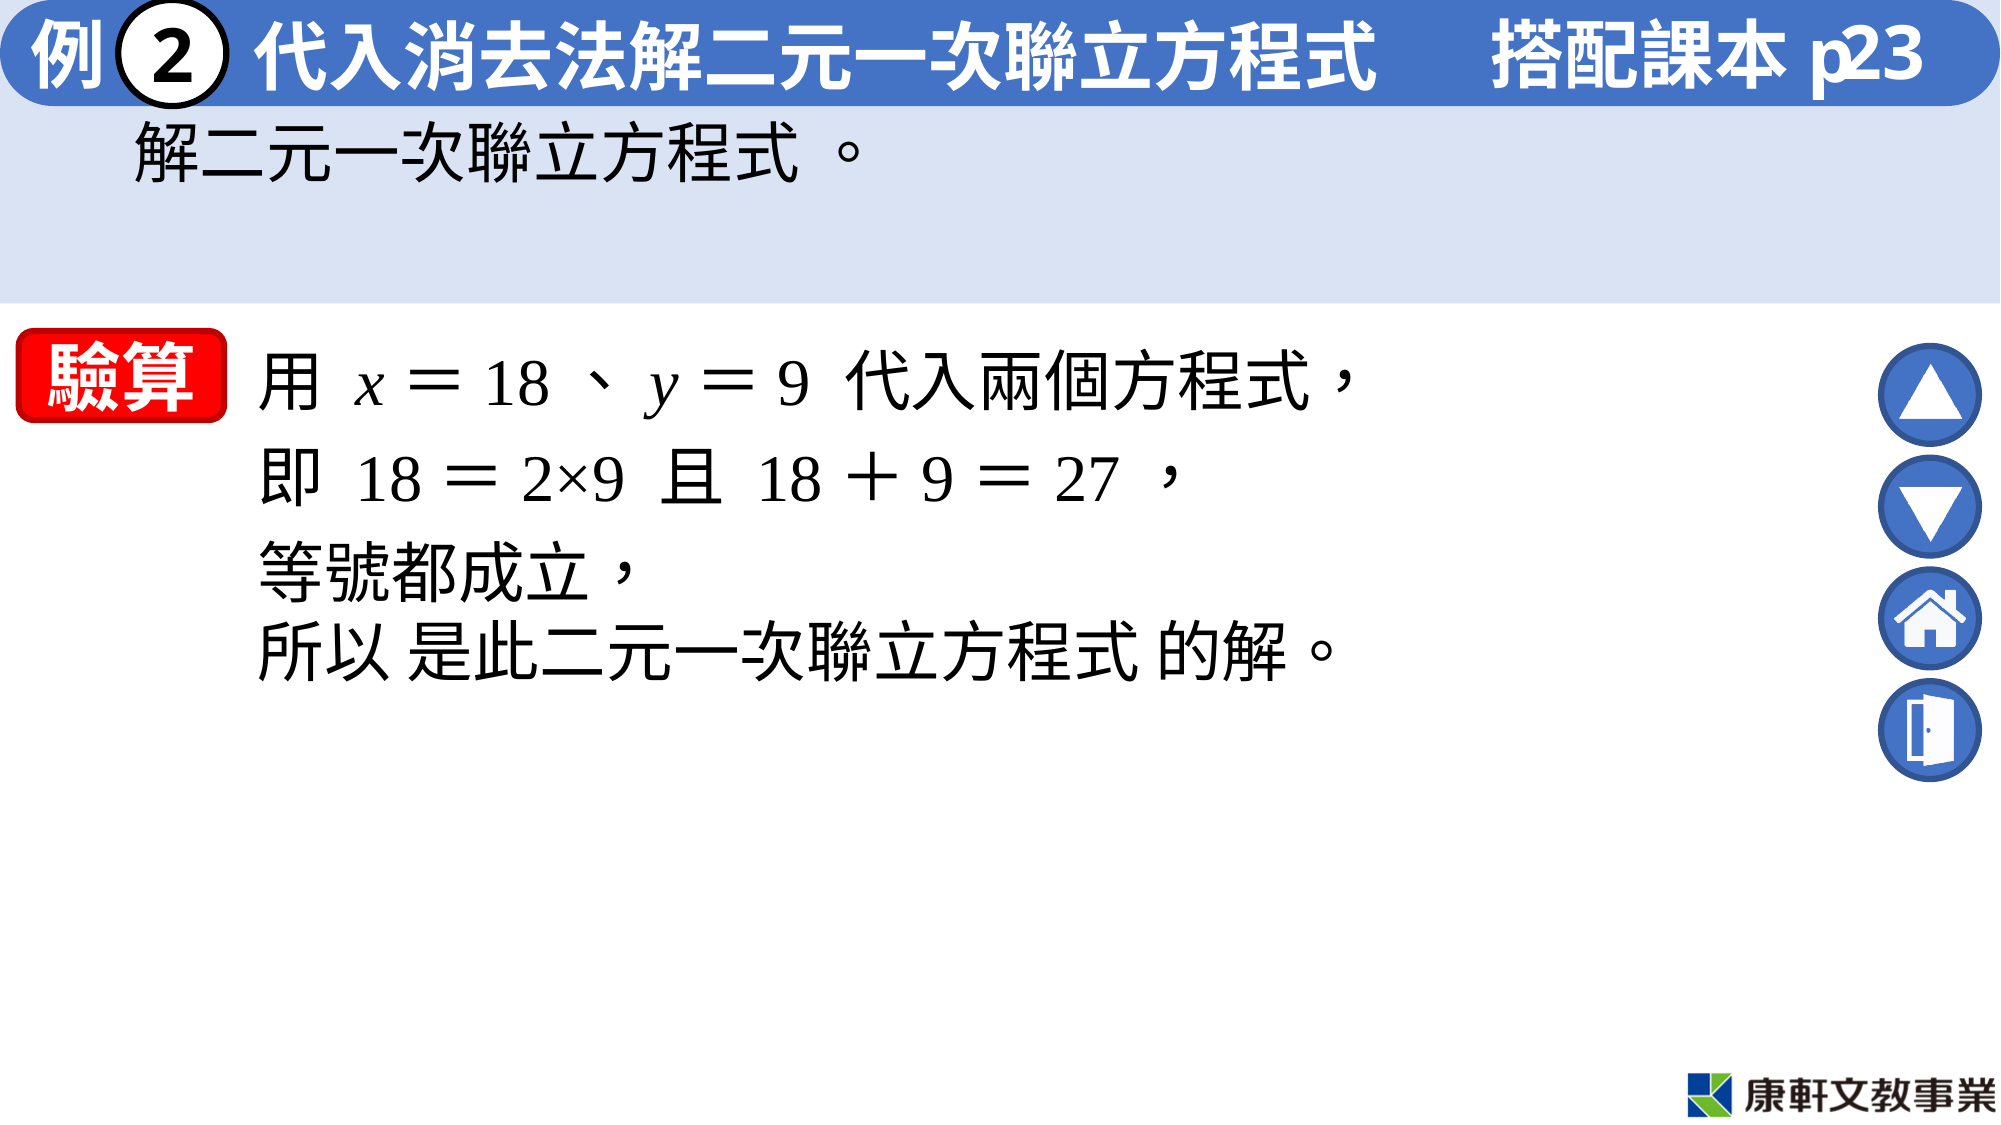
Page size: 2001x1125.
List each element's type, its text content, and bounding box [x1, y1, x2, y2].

text_box [0, 131, 2000, 304]
text_box 即 18＝2×9 且 18＋9＝27， [243, 427, 1894, 522]
picture [1894, 582, 1966, 654]
text_box 用 x＝18、y＝9 代入兩個方程式， [243, 331, 1894, 426]
subtitle 23 [1824, 7, 2000, 104]
picture [1897, 362, 1963, 420]
picture [1894, 694, 1966, 766]
title 代入消去法解二元一次聯立方程式 [238, 0, 1416, 143]
picture [1663, 1065, 2001, 1125]
picture [1897, 486, 1963, 543]
text_box 驗算 [17, 330, 226, 421]
list 2 [121, 9, 225, 94]
